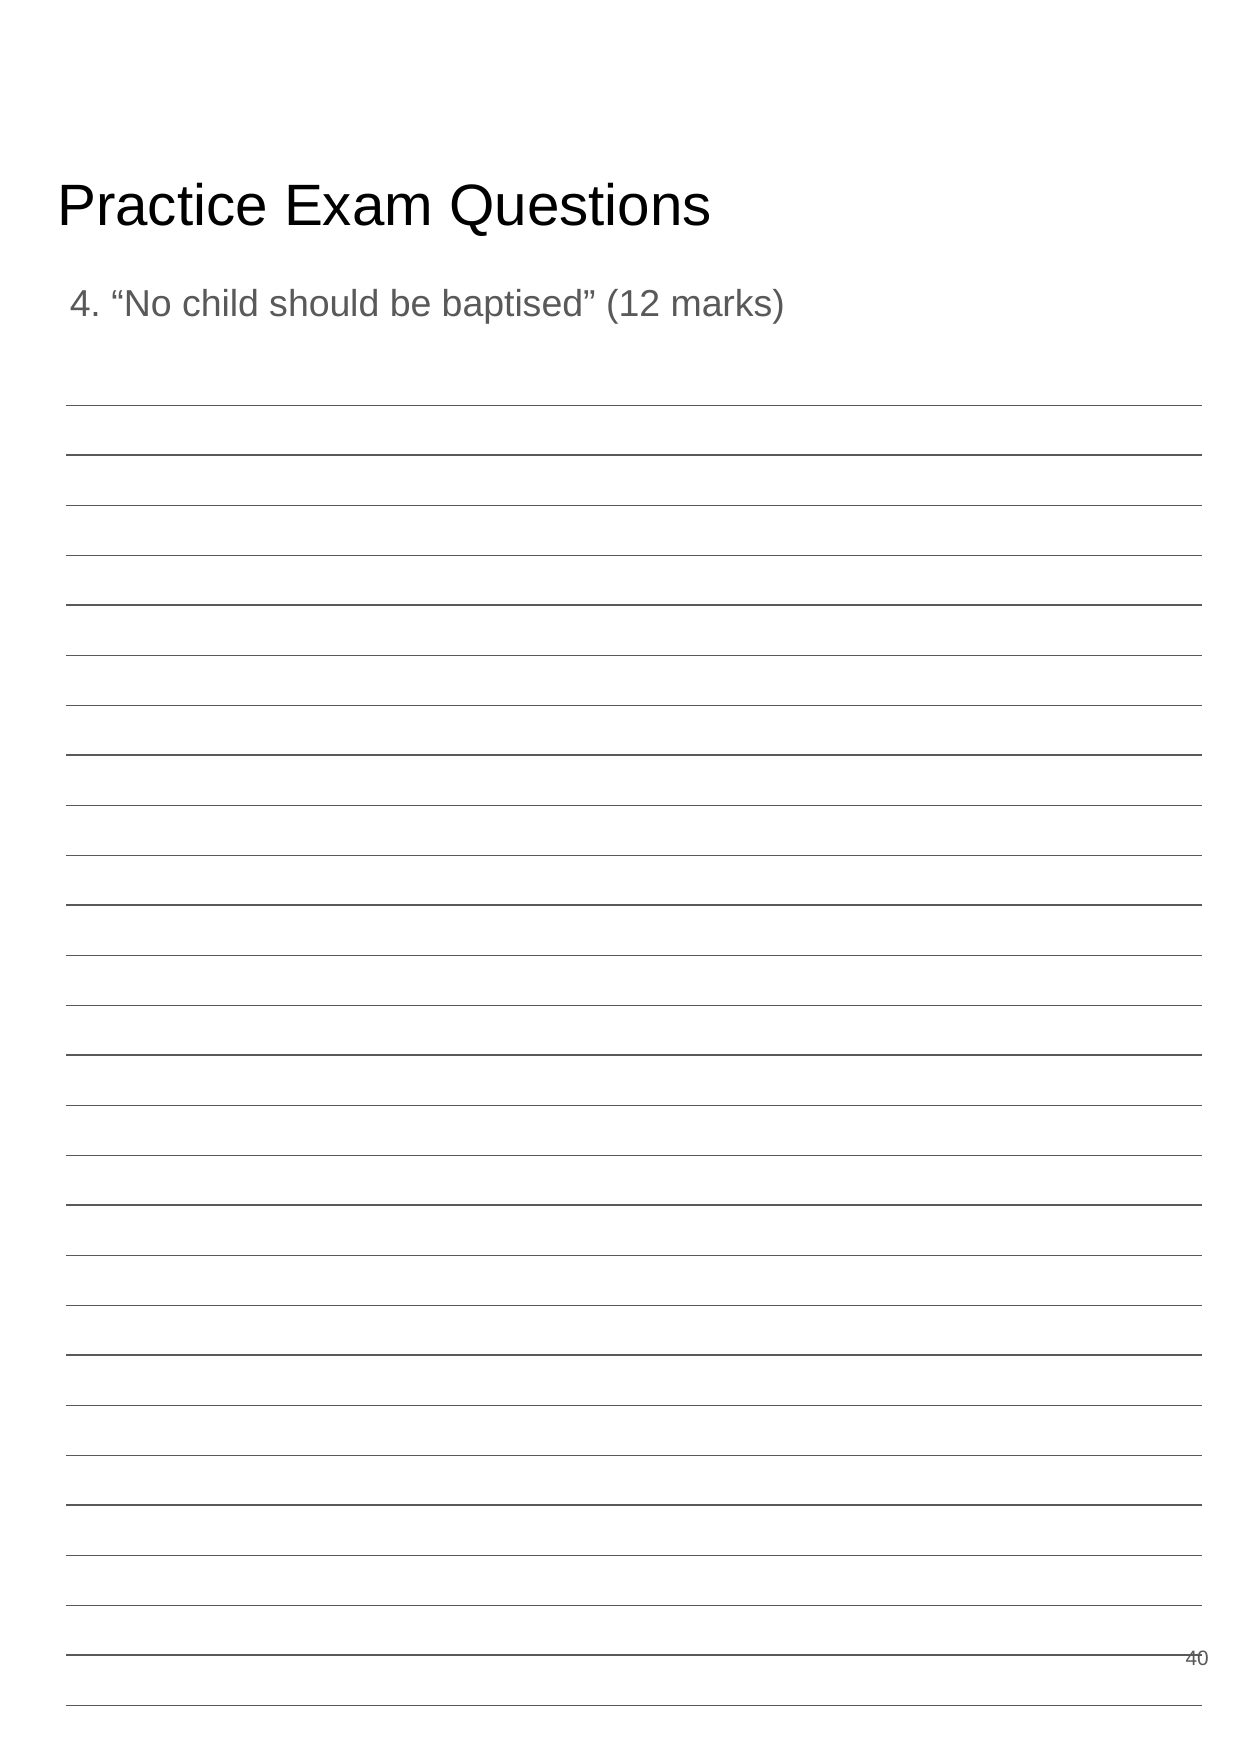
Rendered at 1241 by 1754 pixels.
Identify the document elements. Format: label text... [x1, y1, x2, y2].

list 4. “No child should be baptised” (12 marks) [54, 257, 1211, 1006]
title Practice Exam Questions [42, 151, 1198, 258]
slide_number ‹#› [1149, 1590, 1224, 1725]
